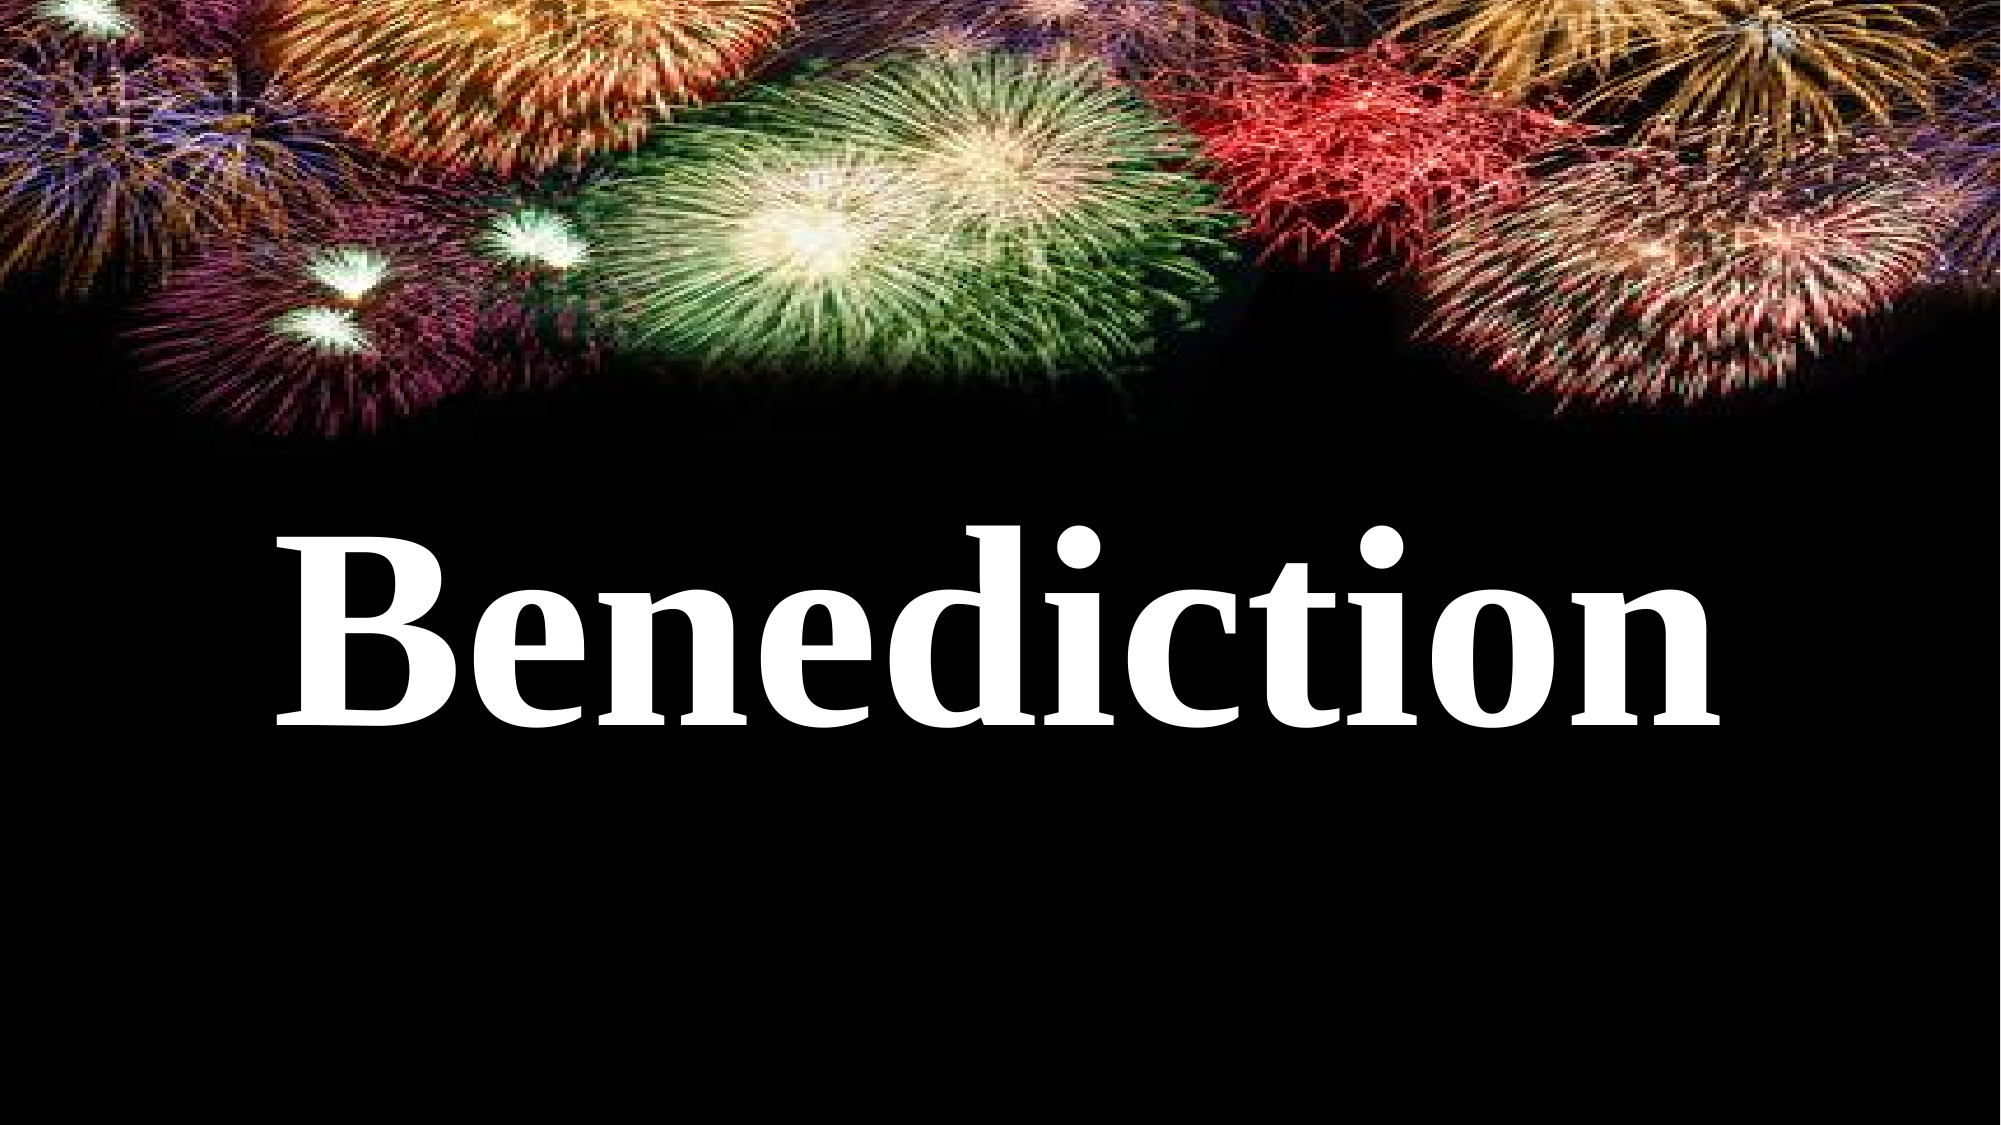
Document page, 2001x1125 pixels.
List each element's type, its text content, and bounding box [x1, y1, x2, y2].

picture [0, 0, 2001, 1125]
text_box Benediction [258, 430, 1742, 791]
